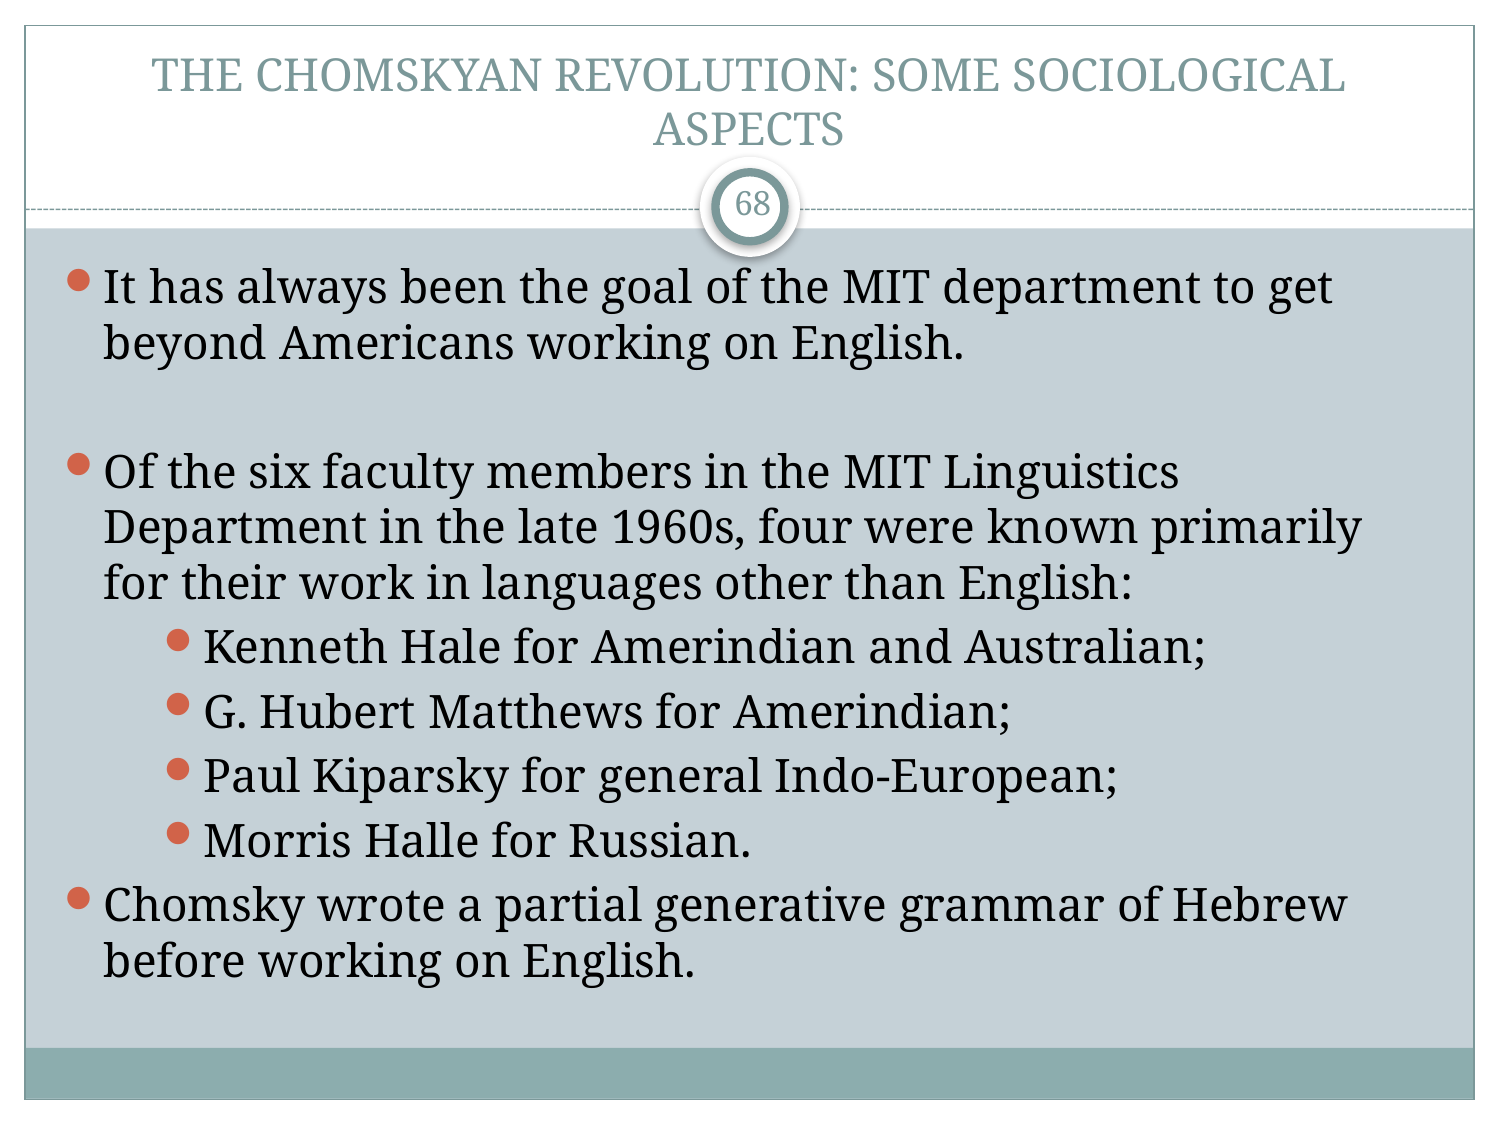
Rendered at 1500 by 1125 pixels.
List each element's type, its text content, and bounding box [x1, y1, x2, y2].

slide_number 68 [715, 168, 791, 241]
title THE CHOMSKYAN REVOLUTION: SOME SOCIOLOGICAL ASPECTS [49, 37, 1450, 162]
list It has always been the goal of the MIT department to get beyond Americans working on English. Of the six faculty members in the MIT Linguistics Department in the late 1960s, four were known primarily for their work in languages other than English: Kenneth Hale for Amerindian and Australian; G. Hubert Matthews for Amerindian; Paul Kiparsky for general Indo-European; Morris Halle for Russian. Chomsky wrote a partial generative grammar of Hebrew before working on English. [49, 250, 1445, 1001]
